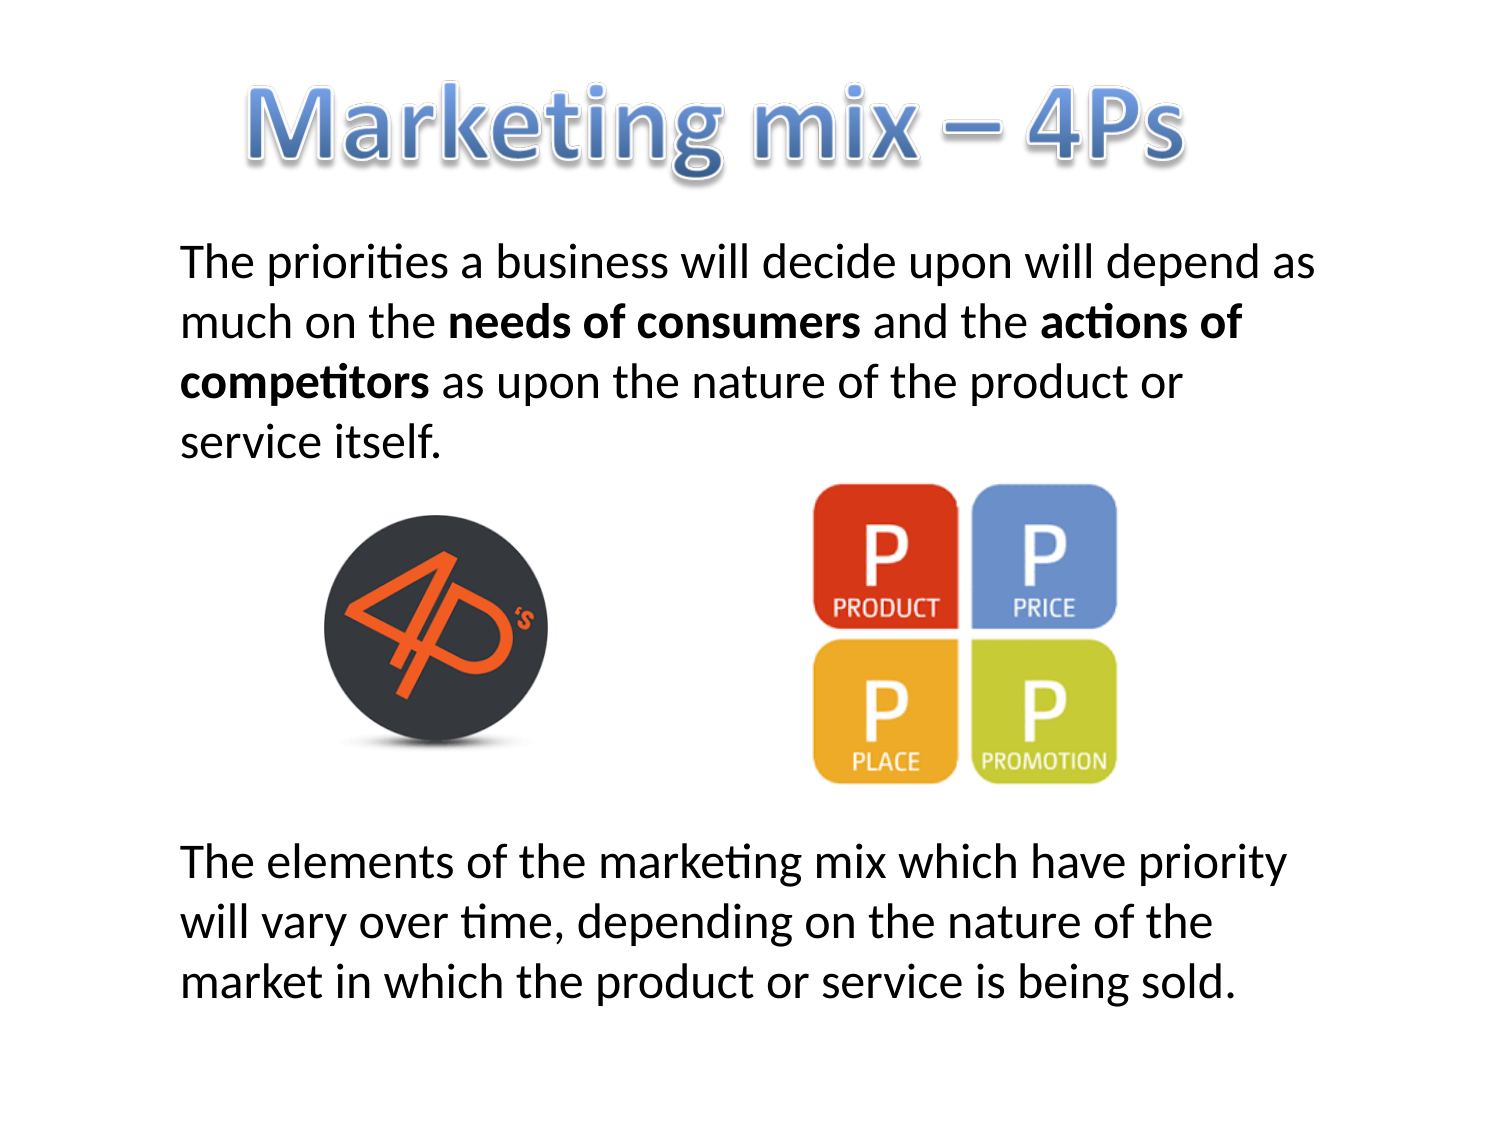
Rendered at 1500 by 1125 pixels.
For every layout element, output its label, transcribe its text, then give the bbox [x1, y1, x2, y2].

picture [803, 473, 1124, 795]
text_box The priorities a business will decide upon will depend as much on the needs of consumers and the actions of competitors as upon the nature of the product or service itself. The elements of the marketing mix which have priority will vary over time, depending on the nature of the market in which the product or service is being sold. [165, 160, 1344, 1016]
picture [324, 514, 548, 754]
picture [164, 16, 1288, 271]
